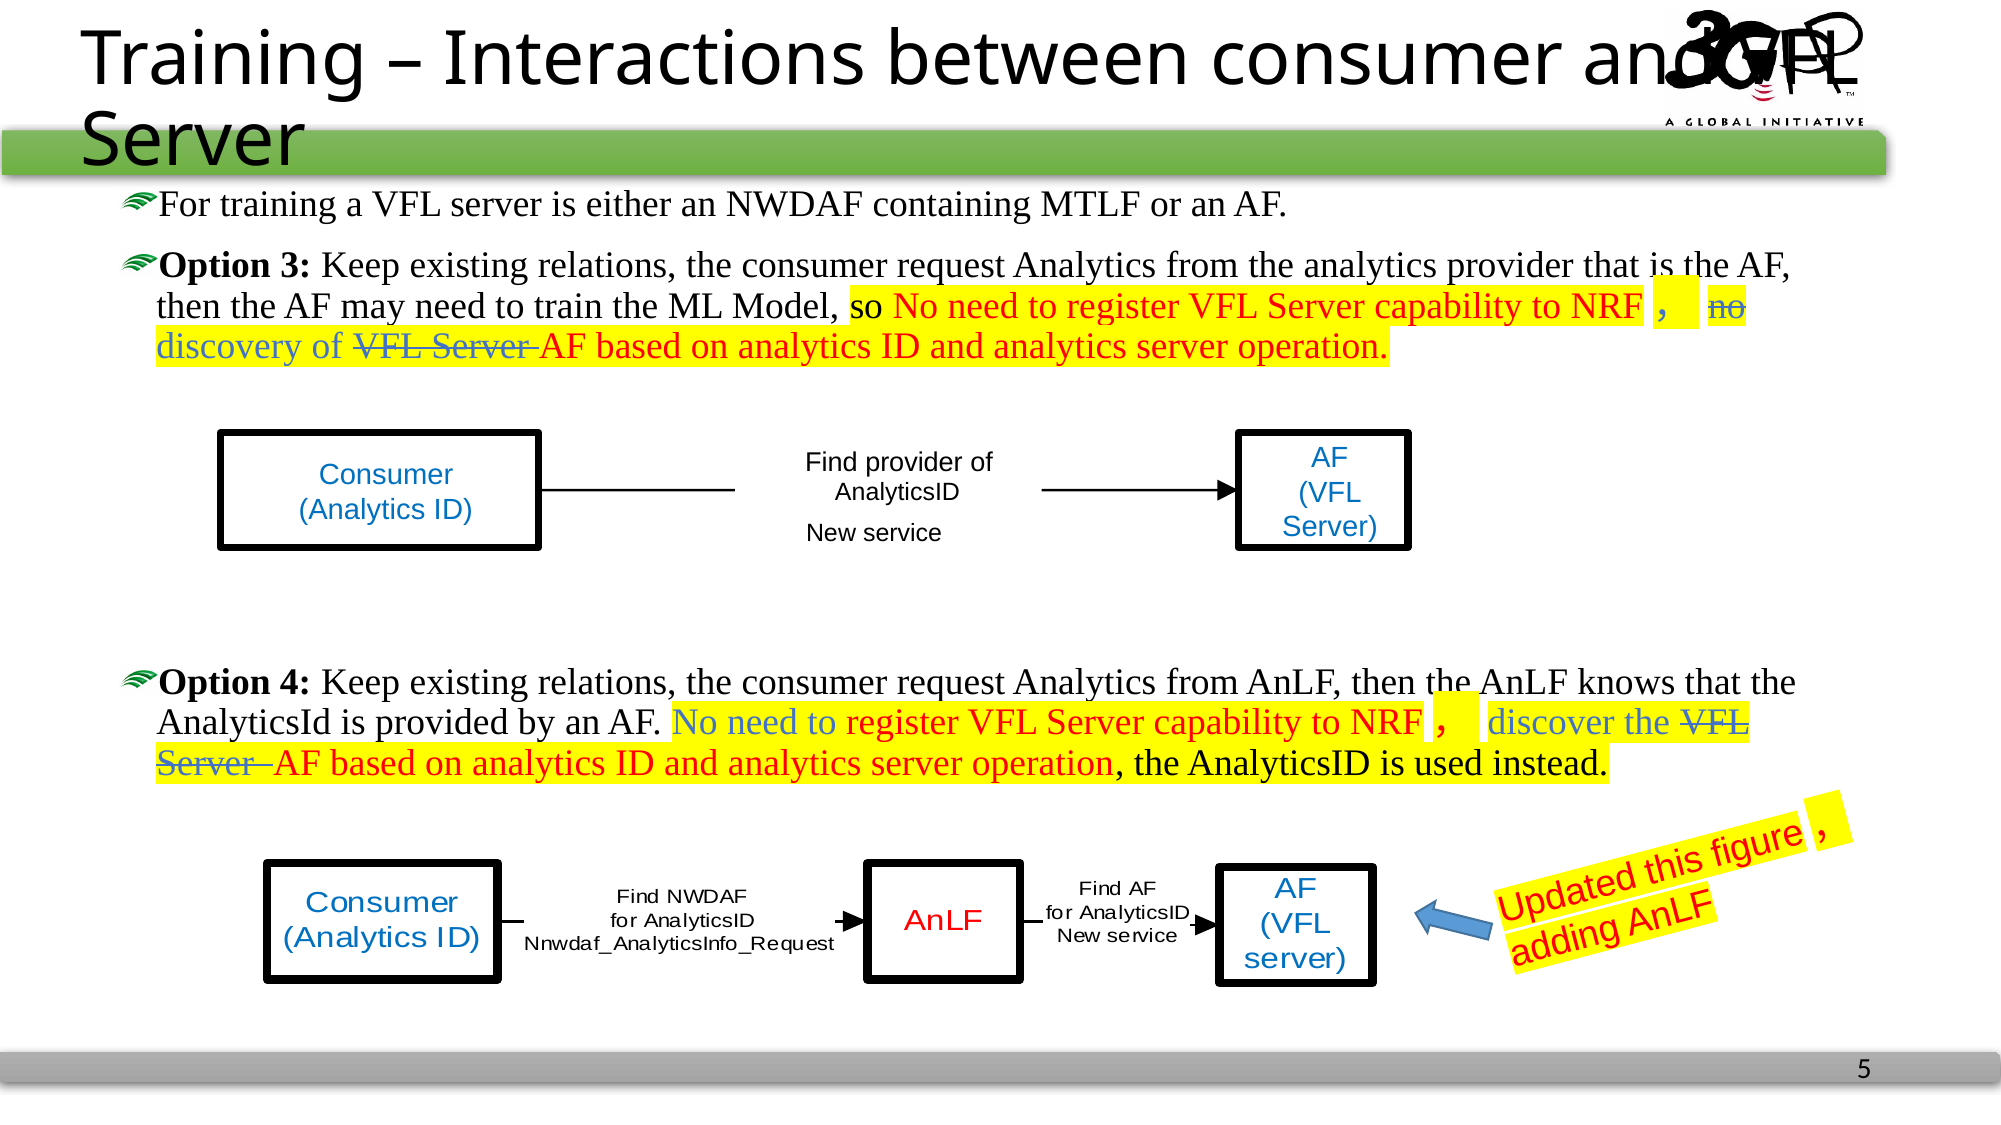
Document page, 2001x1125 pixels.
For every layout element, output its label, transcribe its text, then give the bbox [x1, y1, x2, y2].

text_box Find provider of [805, 444, 1001, 477]
picture [1665, 10, 1863, 59]
list For training a VFL server is either an NWDAF containing MTLF or an AF. Option 3: Keep existing relations, the consumer request Analytics from the analytics provider that is the AF, then the AF may need to train the ML Model, so No need to register VFL Server capability to NRF， no discovery of VFL Server AF based on analytics ID and analytics server operation. [103, 176, 1829, 392]
text_box Server) [1282, 507, 1379, 543]
text_box AF [1311, 438, 1357, 473]
text_box New service [805, 516, 943, 547]
text_box [1453, 912, 1494, 941]
text_box (Analytics ID) [298, 490, 474, 526]
text_box (VFL [1298, 473, 1369, 507]
text_box [735, 444, 1042, 536]
picture [118, 188, 159, 216]
text_box [1217, 479, 1239, 501]
text_box [213, 425, 1415, 557]
text_box [1238, 432, 1408, 548]
text_box Consumer [318, 455, 462, 490]
picture [118, 250, 159, 277]
picture [118, 666, 159, 694]
text_box [220, 432, 539, 548]
text_box Option 4: Keep existing relations, the consumer request Analytics from AnLF, then the AnLF knows that the AnalyticsId is provided by an AF. No need to register VFL Server capability to NRF， discover the VFL Server AF based on analytics ID and analytics server operation, the AnalyticsID is used instead. [103, 654, 1829, 757]
text_box AnalyticsID [834, 475, 961, 506]
title Training – Interactions between consumer and VFL Server [65, 59, 1886, 143]
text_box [242, 796, 1453, 1044]
text_box Updated this figure，adding AnLF [1476, 782, 1886, 986]
